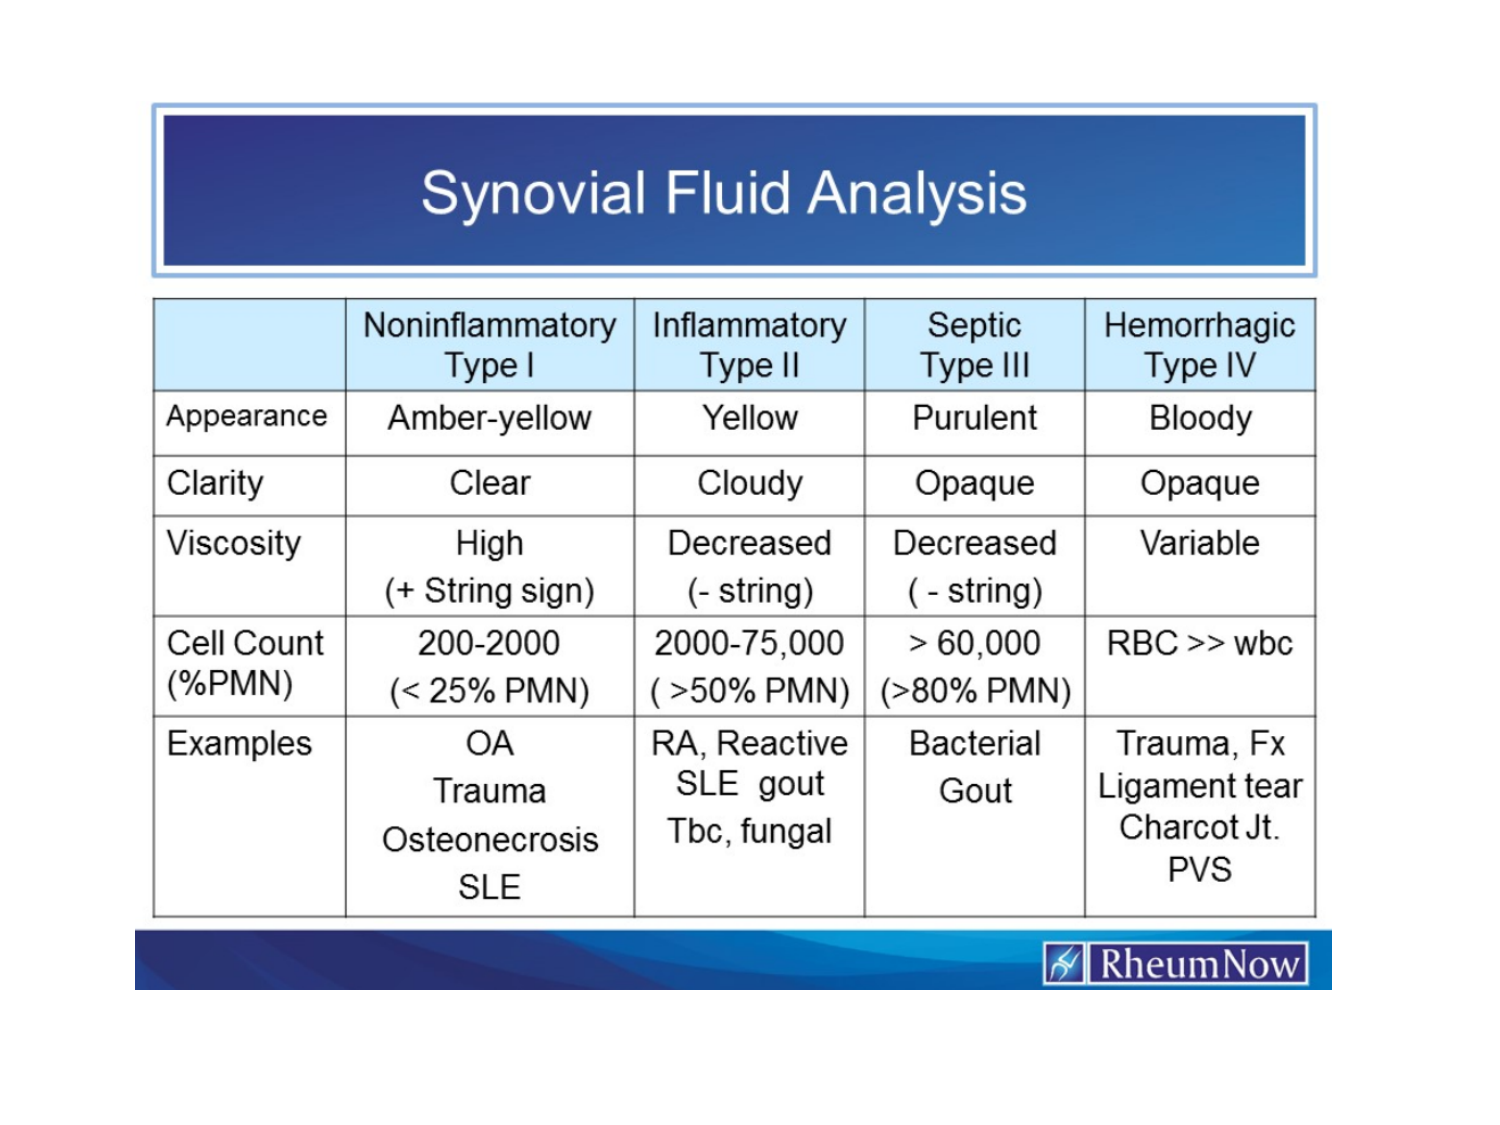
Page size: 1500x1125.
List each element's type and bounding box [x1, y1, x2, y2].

list [135, 101, 1332, 991]
